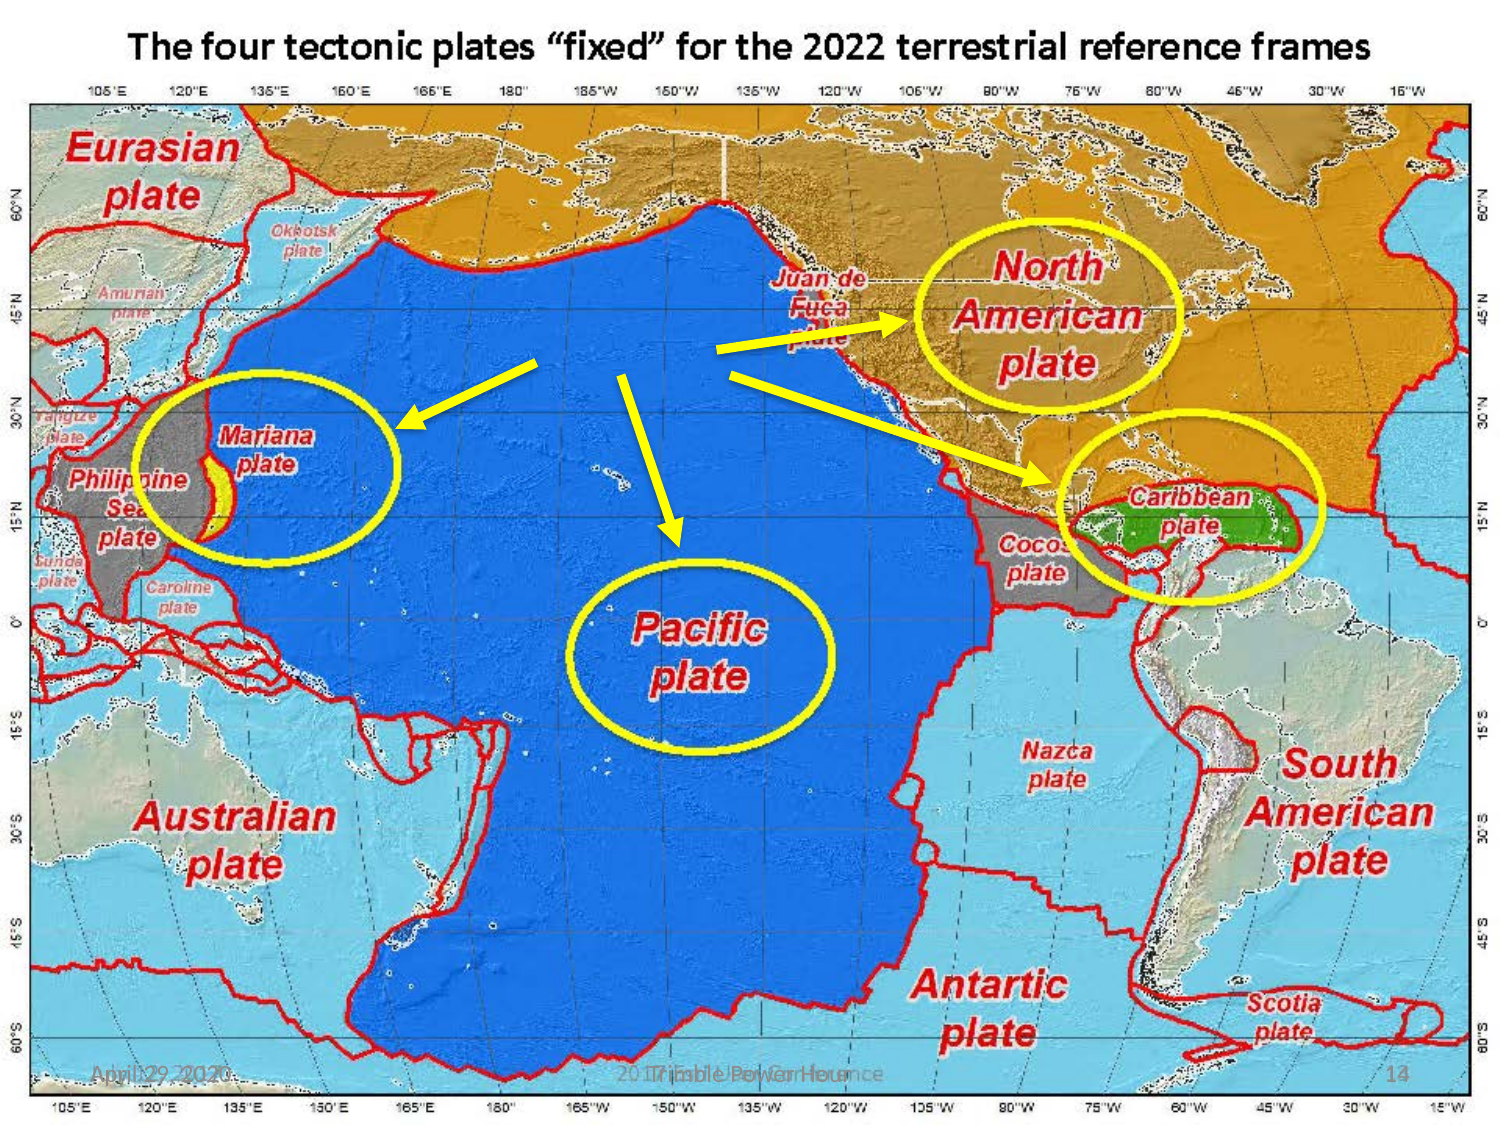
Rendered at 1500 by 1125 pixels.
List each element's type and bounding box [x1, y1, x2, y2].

text_box [729, 374, 1053, 483]
picture [0, 0, 1500, 1125]
text_box [716, 320, 909, 351]
text_box [620, 374, 680, 549]
text_box [394, 362, 537, 430]
